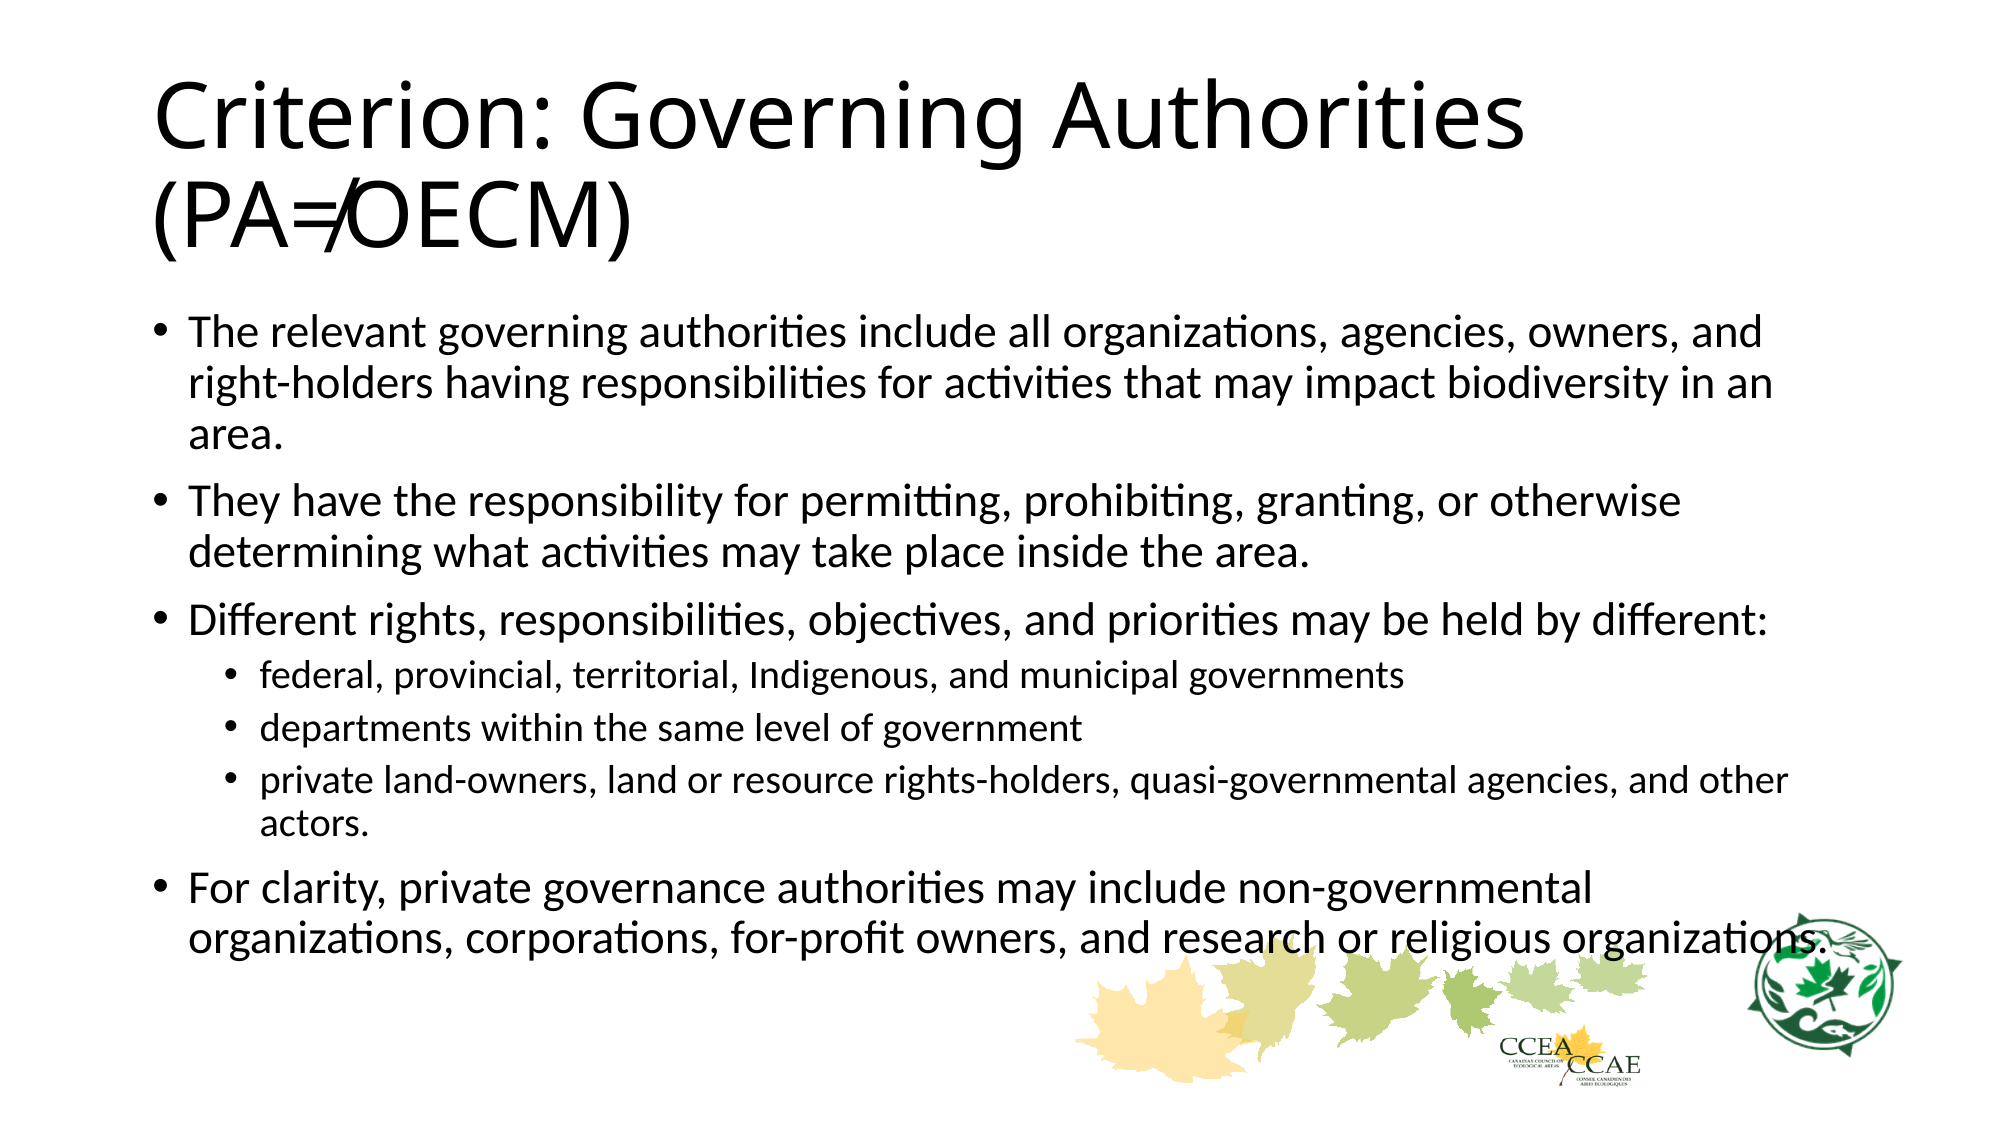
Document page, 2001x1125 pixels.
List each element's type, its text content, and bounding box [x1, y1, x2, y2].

title Criterion: Governing Authorities (PA≠OECM) [137, 59, 1863, 278]
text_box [1075, 896, 1910, 1092]
list The relevant governing authorities include all organizations, agencies, owners, and right-holders having responsibilities for activities that may impact biodiversity in an area. They have the responsibility for permitting, prohibiting, granting, or otherwise determining what activities may take place inside the area. Different rights, responsibilities, objectives, and priorities may be held by different: federal, provincial, territorial, Indigenous, and municipal governments departments within the same level of government private land-owners, land or resource rights-holders, quasi-governmental agencies, and other actors. For clarity, private governance authorities may include non-governmental organizations, corporations, for-profit owners, and research or religious organizations. [137, 299, 1863, 1014]
